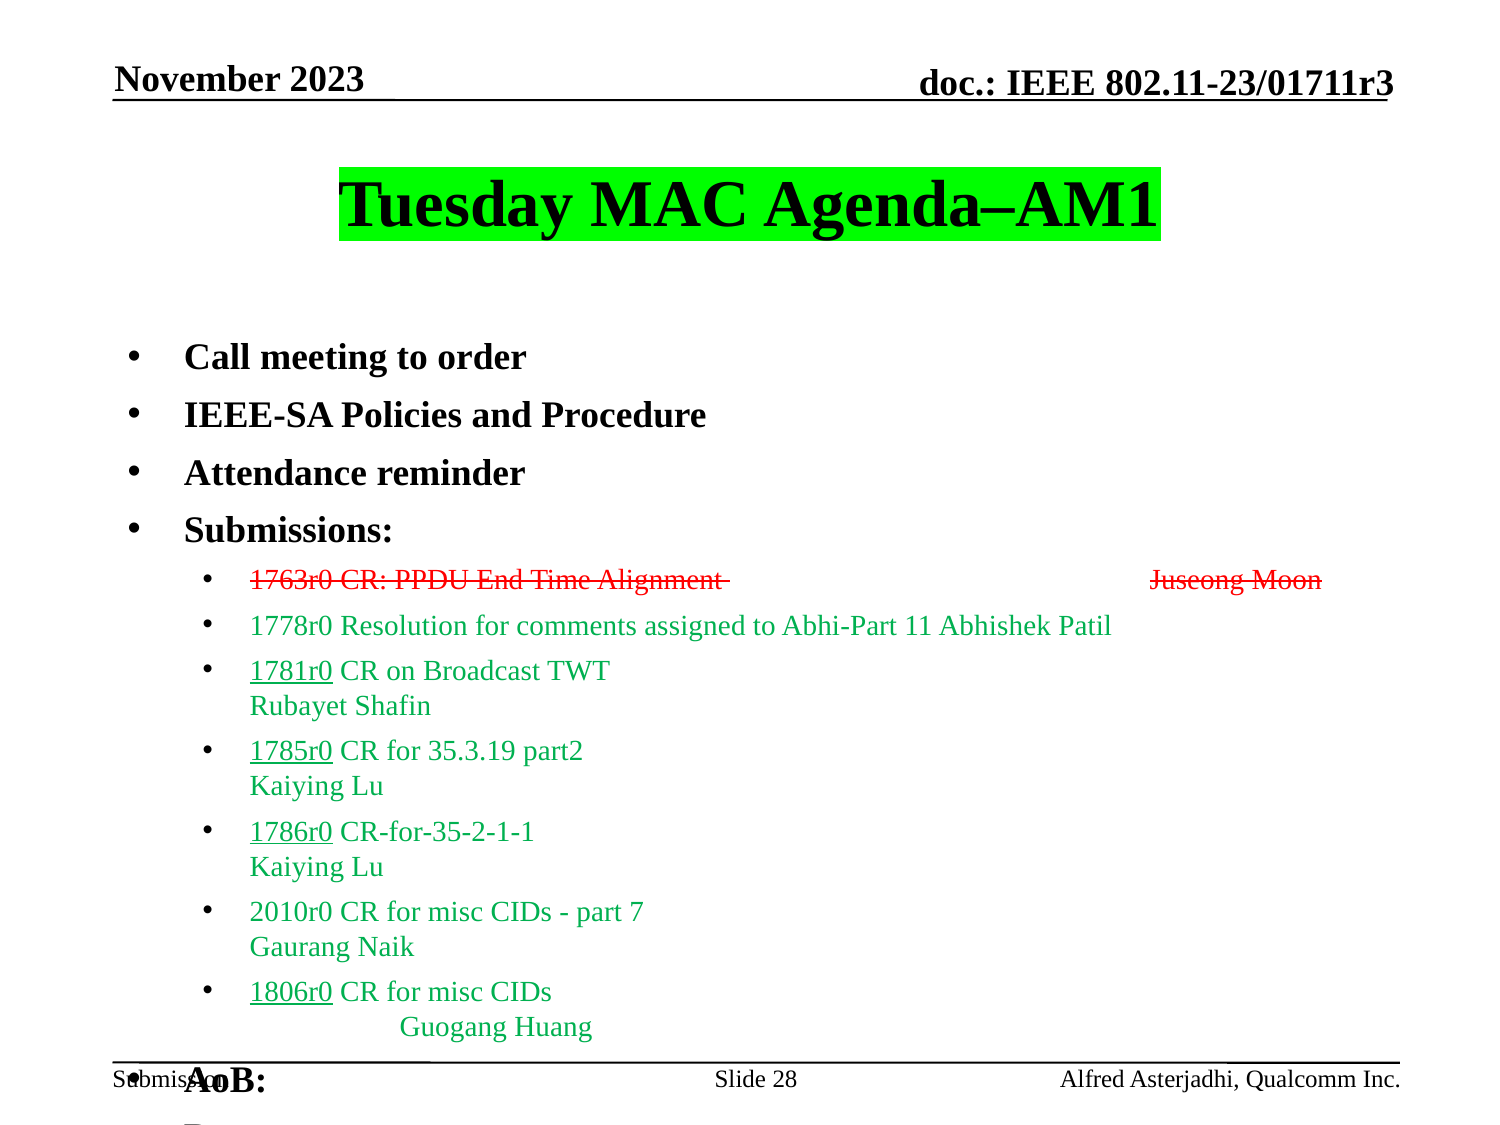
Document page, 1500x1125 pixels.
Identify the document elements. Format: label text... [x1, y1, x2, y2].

title Tuesday MAC Agenda–AM1 [112, 112, 1388, 288]
slide_number Slide 28 [712, 1061, 800, 1123]
list Call meeting to order IEEE-SA Policies and Procedure Attendance reminder Submissions: 1763r0 CR: PPDU End Time Alignment Juseong Moon 1778r0 Resolution for comments assigned to Abhi-Part 11 Abhishek Patil 1781r0 CR on Broadcast TWT Rubayet Shafin 1785r0 CR for 35.3.19 part2 Kaiying Lu 1786r0 CR-for-35-2-1-1 Kaiying Lu 2010r0 CR for misc CIDs - part 7 Gaurang Naik 1806r0 CR for misc CIDs Guogang Huang AoB: Recess [112, 324, 1388, 1063]
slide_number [114, 54, 423, 100]
footer Alfred Asterjadhi, Qualcomm Inc. [878, 1061, 1402, 1093]
